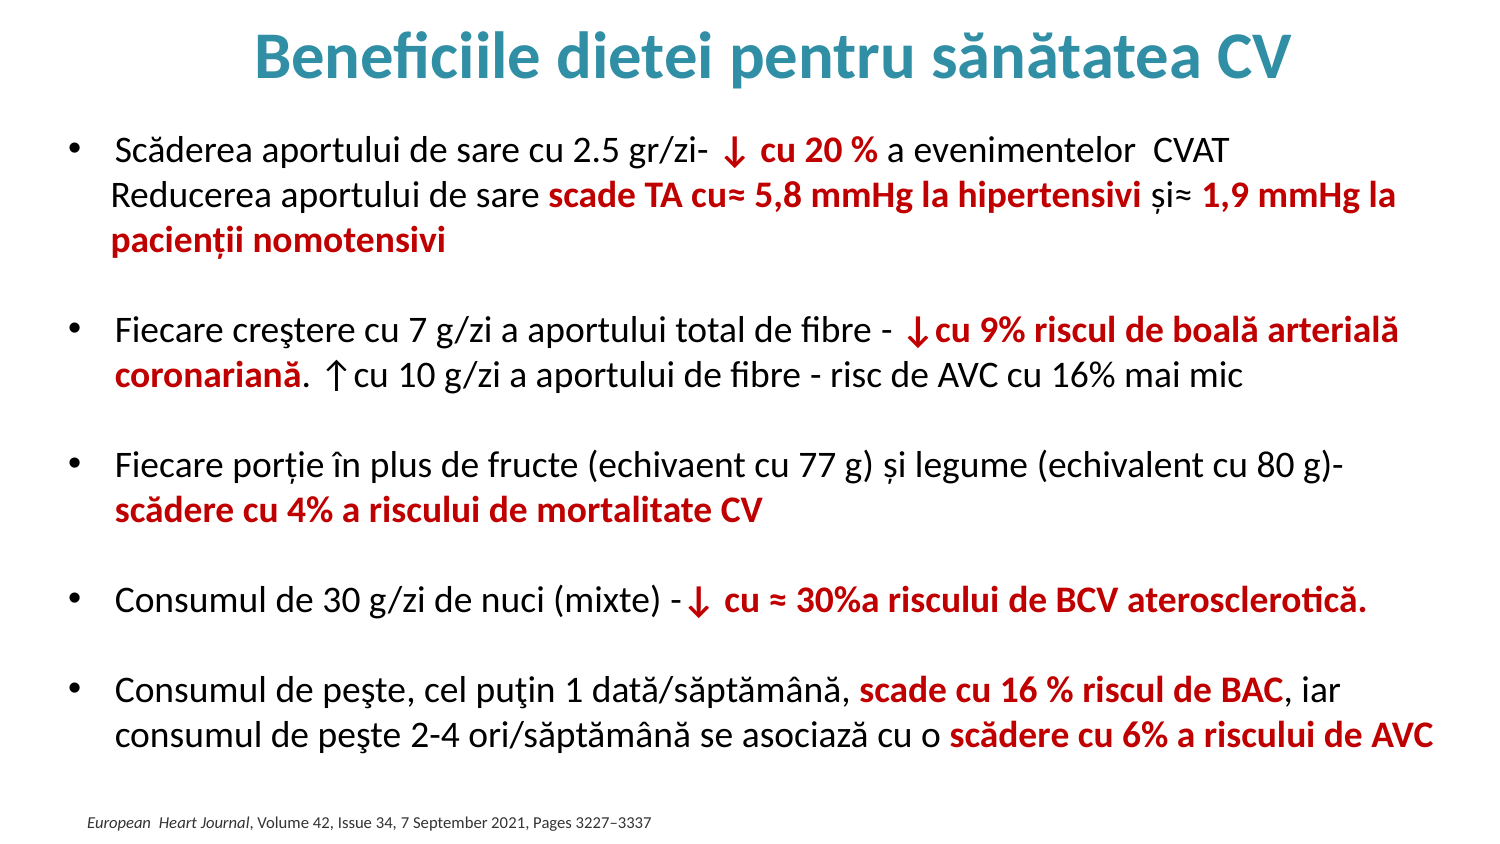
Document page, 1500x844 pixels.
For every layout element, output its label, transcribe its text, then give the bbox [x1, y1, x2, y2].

footer European Heart Journal, Volume 42, Issue 34, 7 September 2021, Pages 3227–3337 [64, 800, 715, 844]
title Beneficiile dietei pentru sănătatea CV [218, 8, 1329, 95]
text_box Scăderea aportului de sare cu 2.5 gr/zi- ↓ cu 20 % a evenimentelor CVAT Reducerea aportului de sare scade TA cu≈ 5,8 mmHg la hipertensivi și≈ 1,9 mmHg la pacienții nomotensivi Fiecare creştere cu 7 g/zi a aportului total de fibre - ↓cu 9% riscul de boală arterială coronariană. ↑cu 10 g/zi a aportului de fibre - risc de AVC cu 16% mai mic Fiecare porție în plus de fructe (echivaent cu 77 g) și legume (echivalent cu 80 g)- scădere cu 4% a riscului de mortalitate CV Consumul de 30 g/zi de nuci (mixte) -↓ cu ≈ 30%a riscului de BCV aterosclerotică. Consumul de peşte, cel puţin 1 dată/săptămână, scade cu 16 % riscul de BAC, iar consumul de peşte 2-4 ori/săptămână se asociază cu o scădere cu 6% a riscului de AVC [53, 117, 1459, 763]
